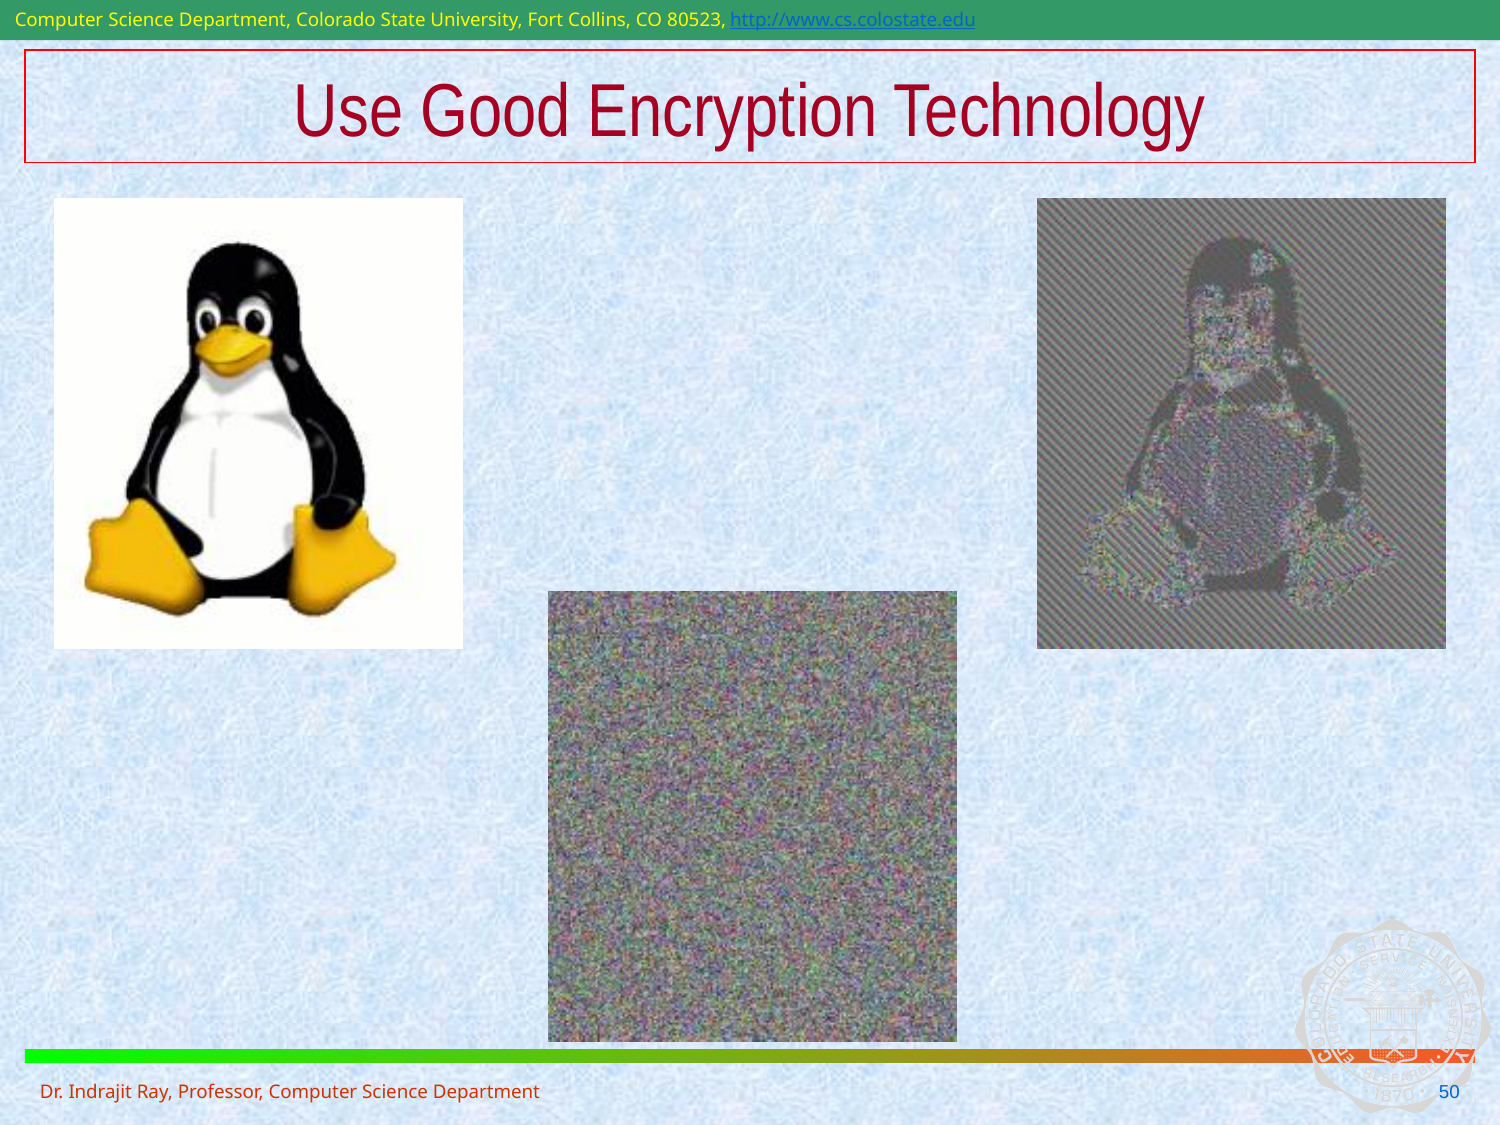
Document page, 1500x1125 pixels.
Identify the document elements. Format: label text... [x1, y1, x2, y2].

title Use Good Encryption Technology [24, 49, 1476, 163]
slide_number 50 [1349, 1072, 1476, 1113]
picture [0, 41, 1500, 1125]
footer Dr. Indrajit Ray, Professor, Computer Science Department [24, 1072, 1301, 1111]
